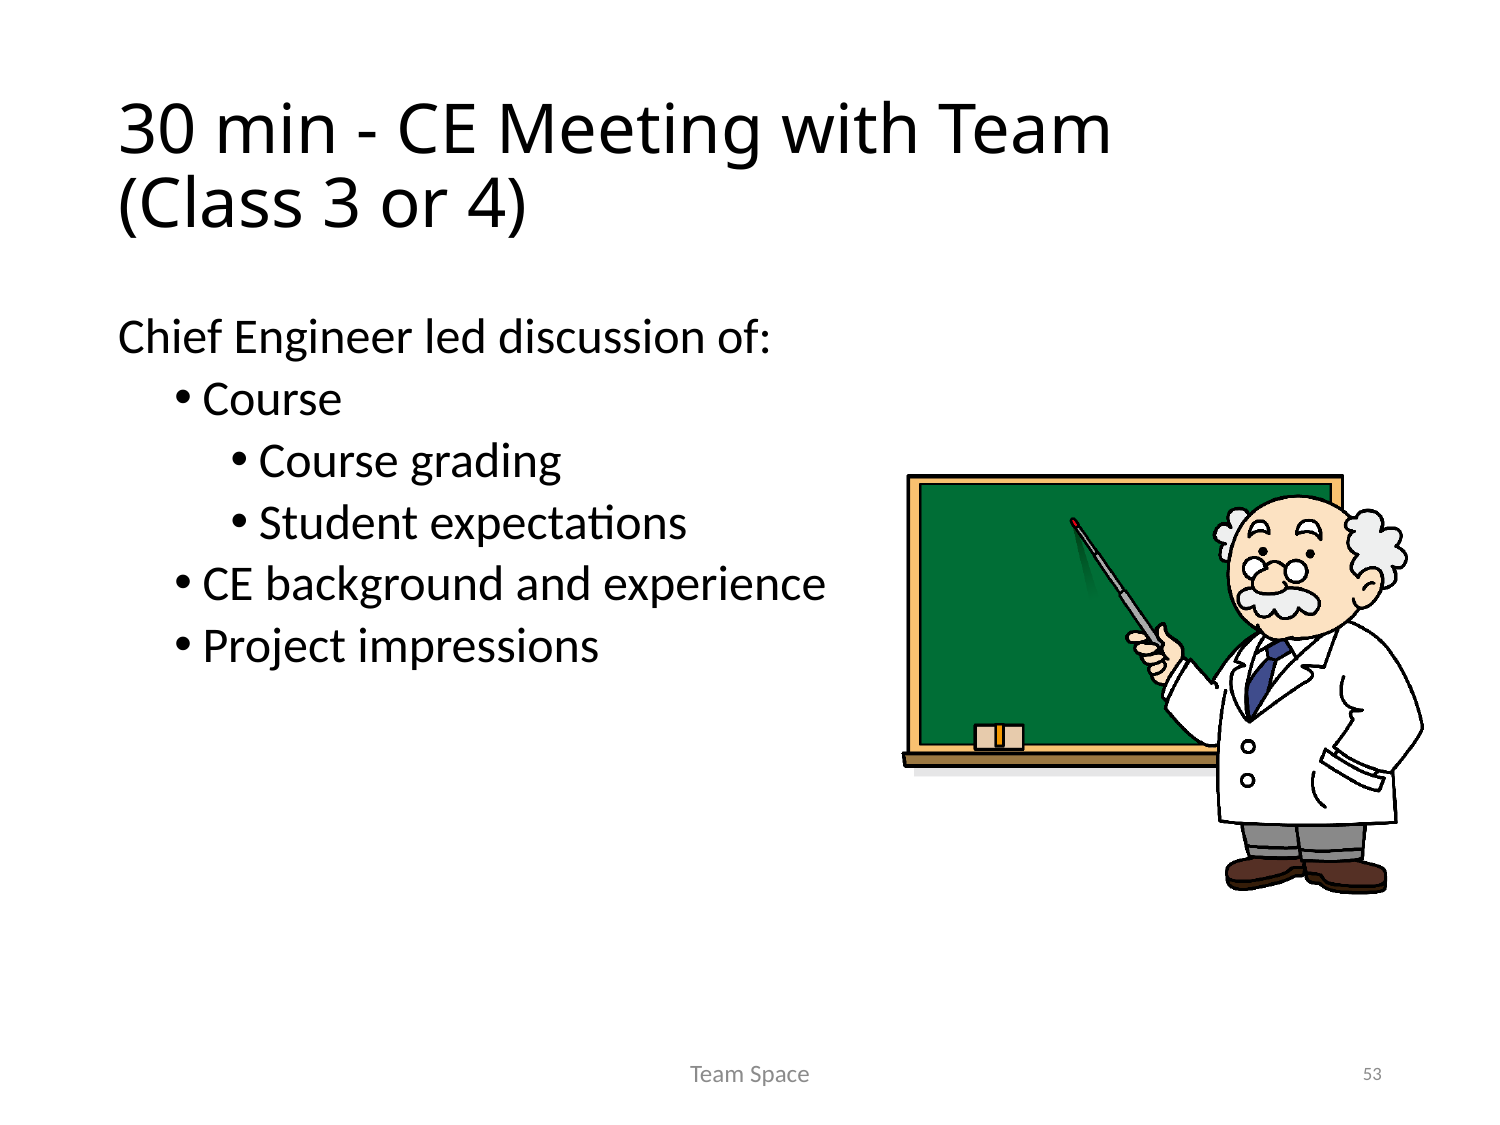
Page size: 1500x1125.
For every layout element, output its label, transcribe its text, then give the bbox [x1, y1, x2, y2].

footer Team Space [496, 1042, 1004, 1103]
picture [899, 474, 1425, 895]
slide_number 53 [1059, 1042, 1397, 1103]
title 30 min - CE Meeting with Team (Class 3 or 4) [103, 59, 1397, 278]
list Chief Engineer led discussion of: Course Course grading Student expectations CE background and experience Project impressions [103, 303, 1397, 1017]
